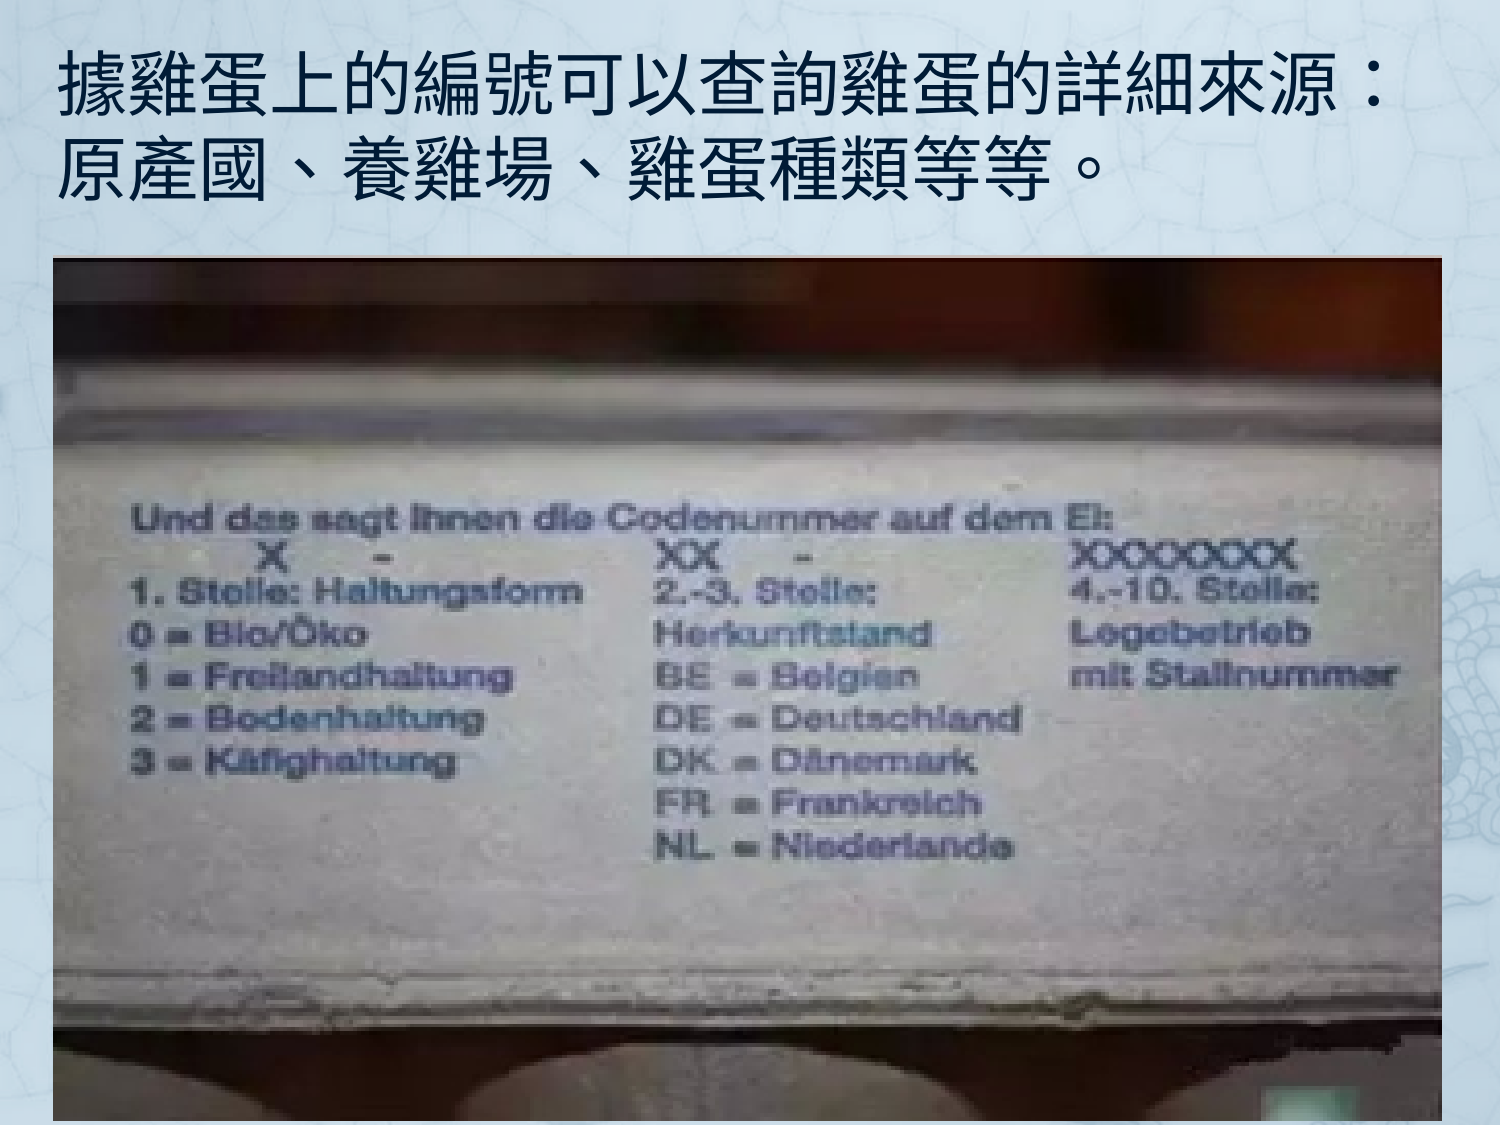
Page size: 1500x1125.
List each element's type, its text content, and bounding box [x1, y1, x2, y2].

title 據雞蛋上的編號可以查詢雞蛋的詳細來源：原產國、養雞場、雞蛋種類等等。 [41, 30, 1388, 303]
picture [52, 254, 1448, 1125]
subtitle [53, 243, 1459, 1071]
